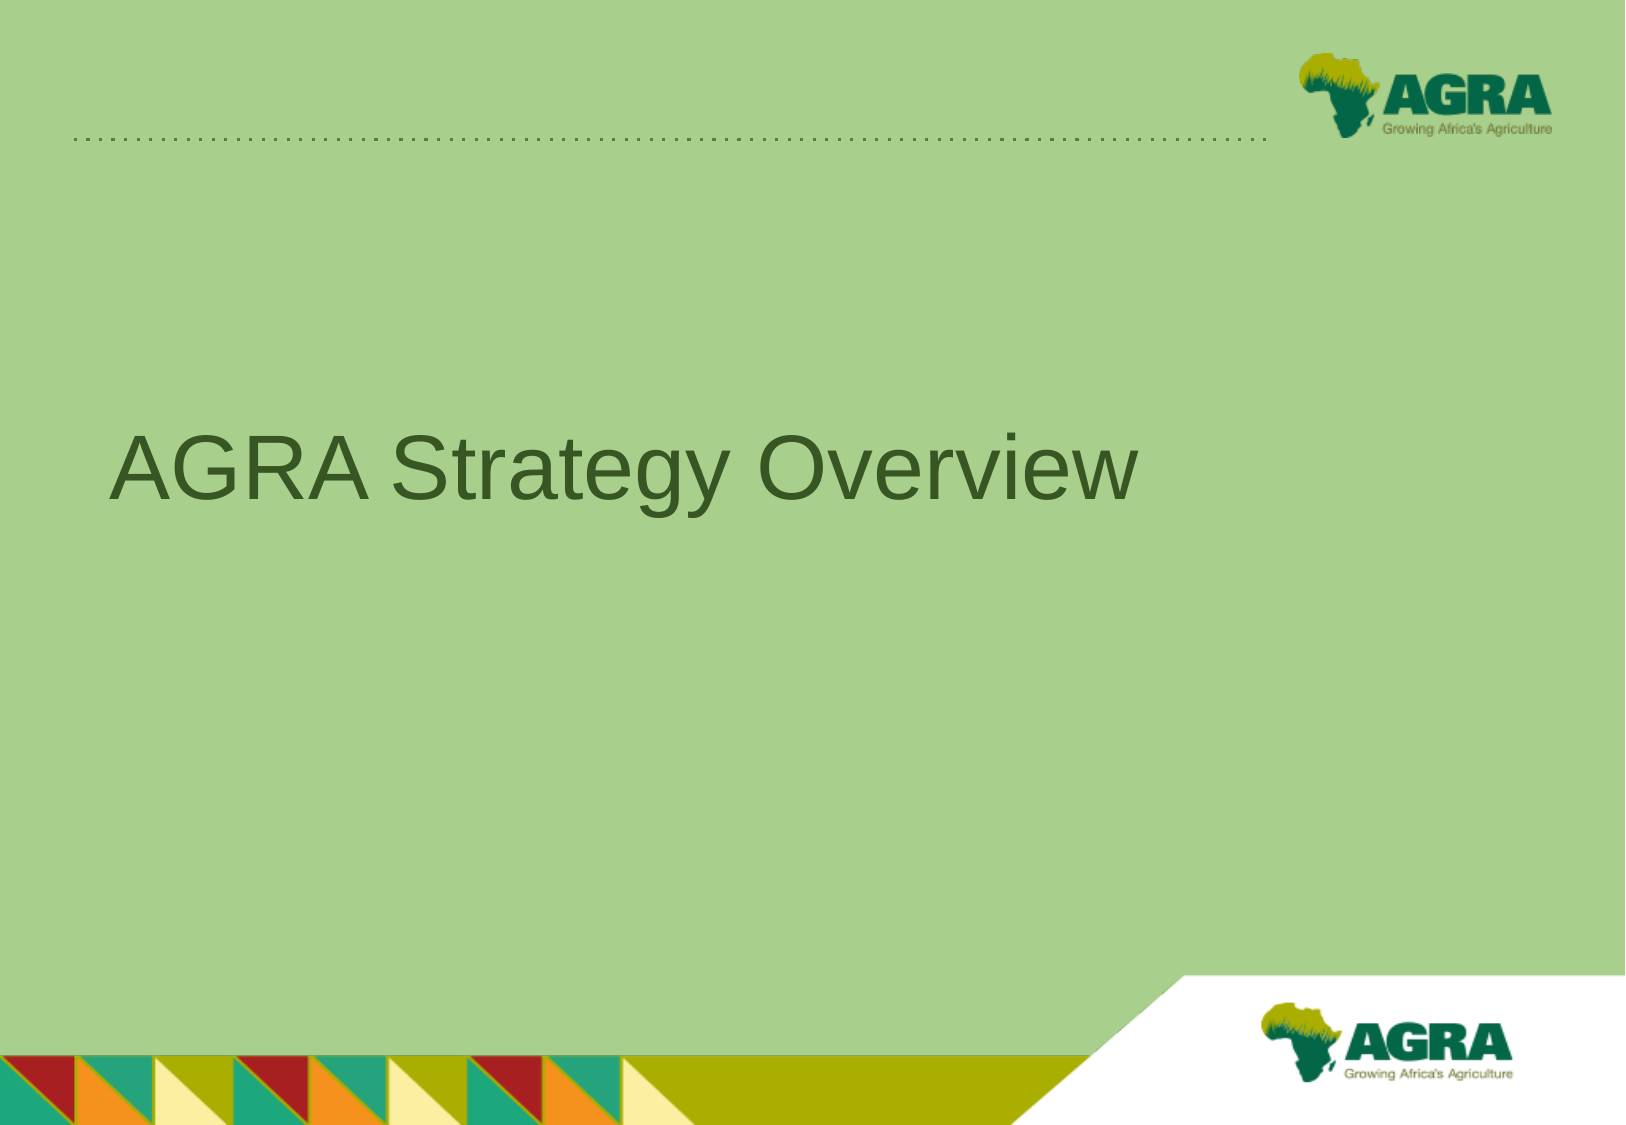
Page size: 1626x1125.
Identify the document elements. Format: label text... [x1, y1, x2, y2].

title AGRA Strategy Overview [94, 412, 1558, 600]
picture [0, 975, 1625, 1125]
picture [1299, 53, 1552, 138]
